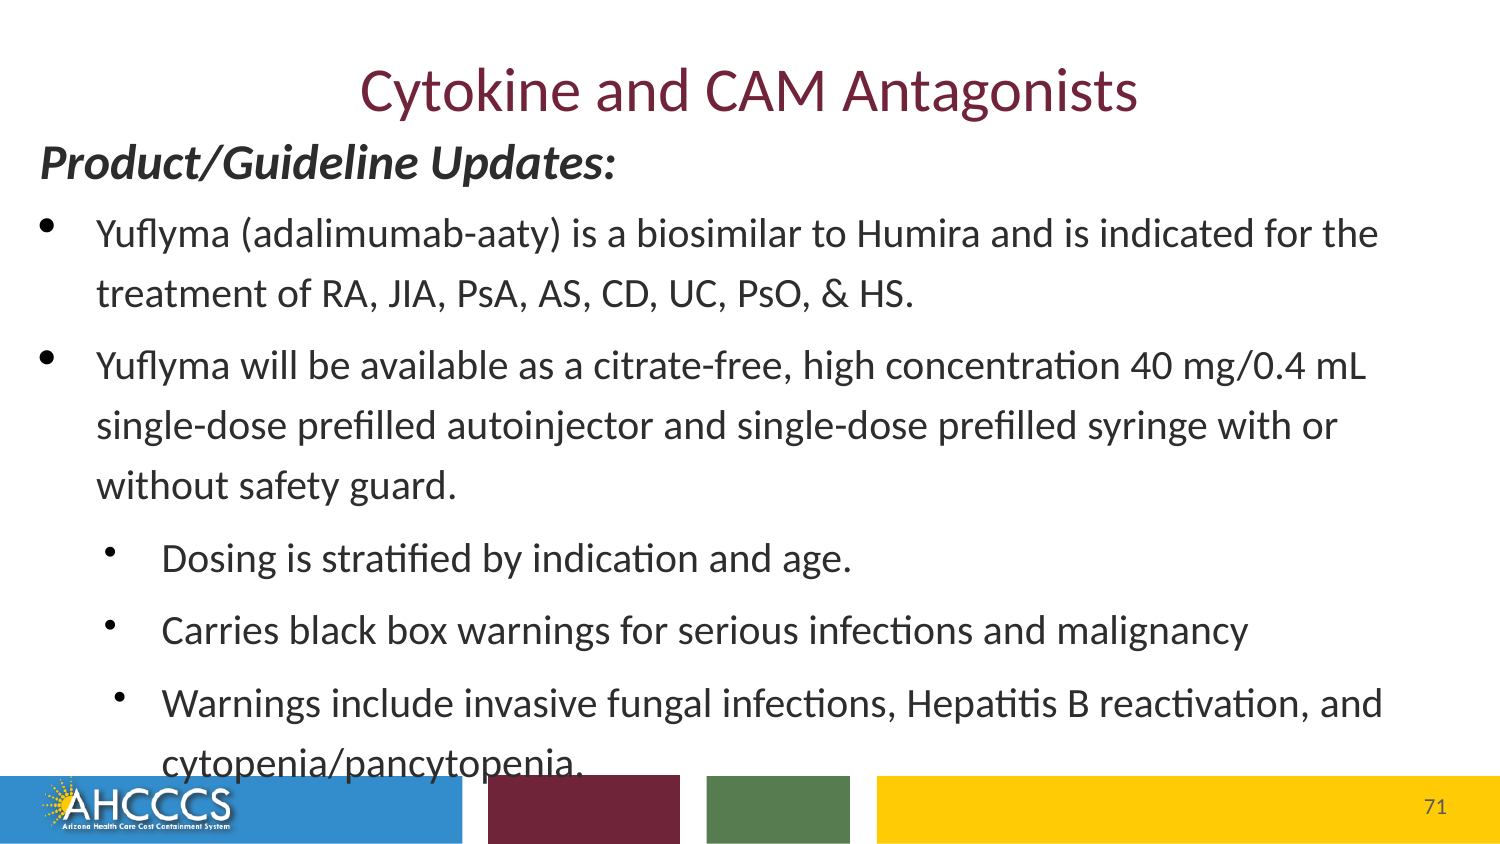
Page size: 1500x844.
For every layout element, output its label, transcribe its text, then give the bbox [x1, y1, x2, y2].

title Cytokine and CAM Antagonists [75, 22, 1425, 121]
picture [42, 776, 230, 830]
list Product/Guideline Updates: Yuflyma (adalimumab-aaty) is a biosimilar to Humira and is indicated for the treatment of RA, JIA, PsA, AS, CD, UC, PsO, & HS. Yuflyma will be available as a citrate-free, high concentration 40 mg/0.4 mL single-dose prefilled autoinjector and single-dose prefilled syringe with or without safety guard. Dosing is stratified by indication and age. Carries black box warnings for serious infections and malignancy Warnings include invasive fungal infections, Hepatitis B reactivation, and cytopenia/pancytopenia. [24, 121, 1475, 760]
